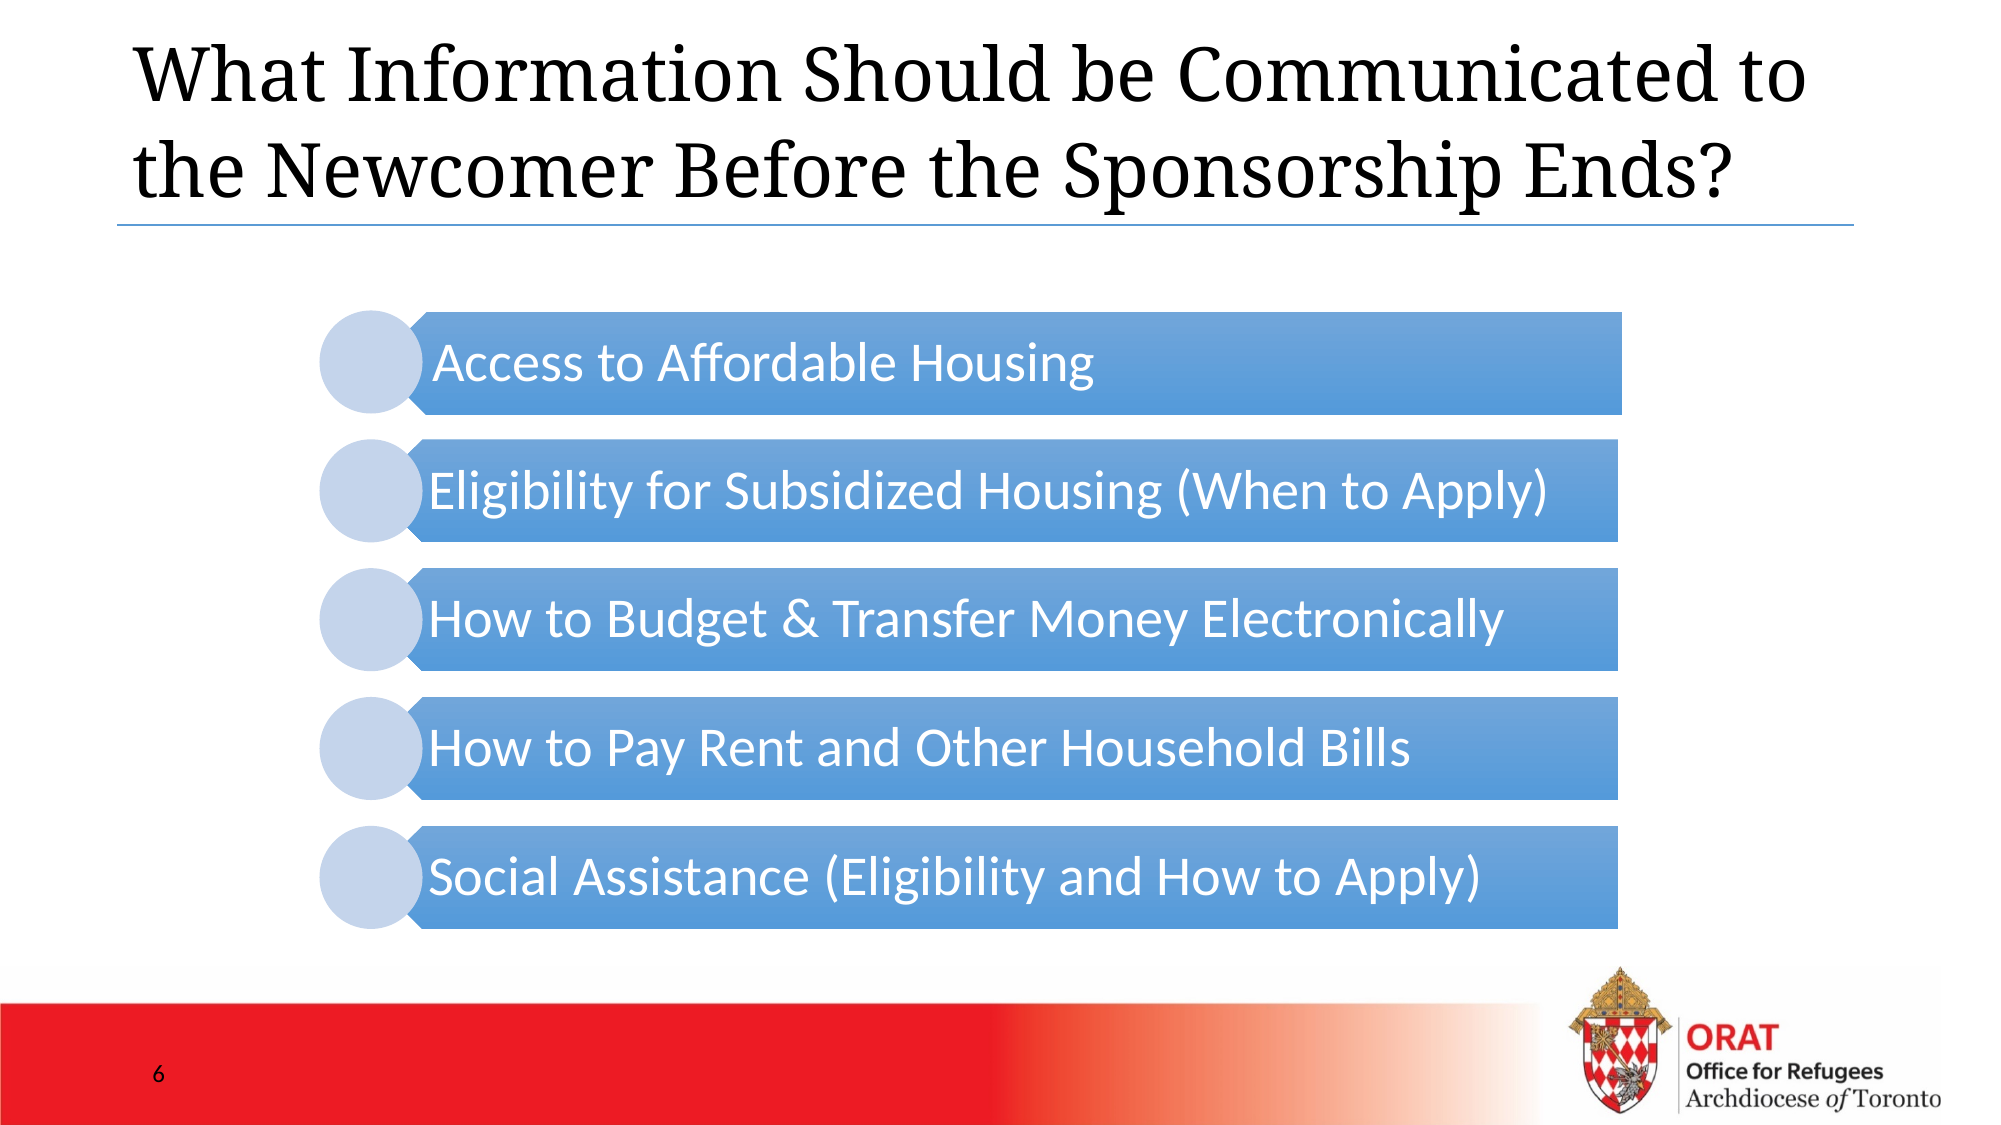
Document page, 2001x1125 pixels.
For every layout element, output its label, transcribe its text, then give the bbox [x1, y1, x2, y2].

slide_number 6 [137, 1042, 588, 1103]
title What Information Should be Communicated to the Newcomer Before the Sponsorship Ends? [117, 7, 1854, 224]
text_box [31, 310, 1907, 930]
picture [0, 966, 1941, 1125]
